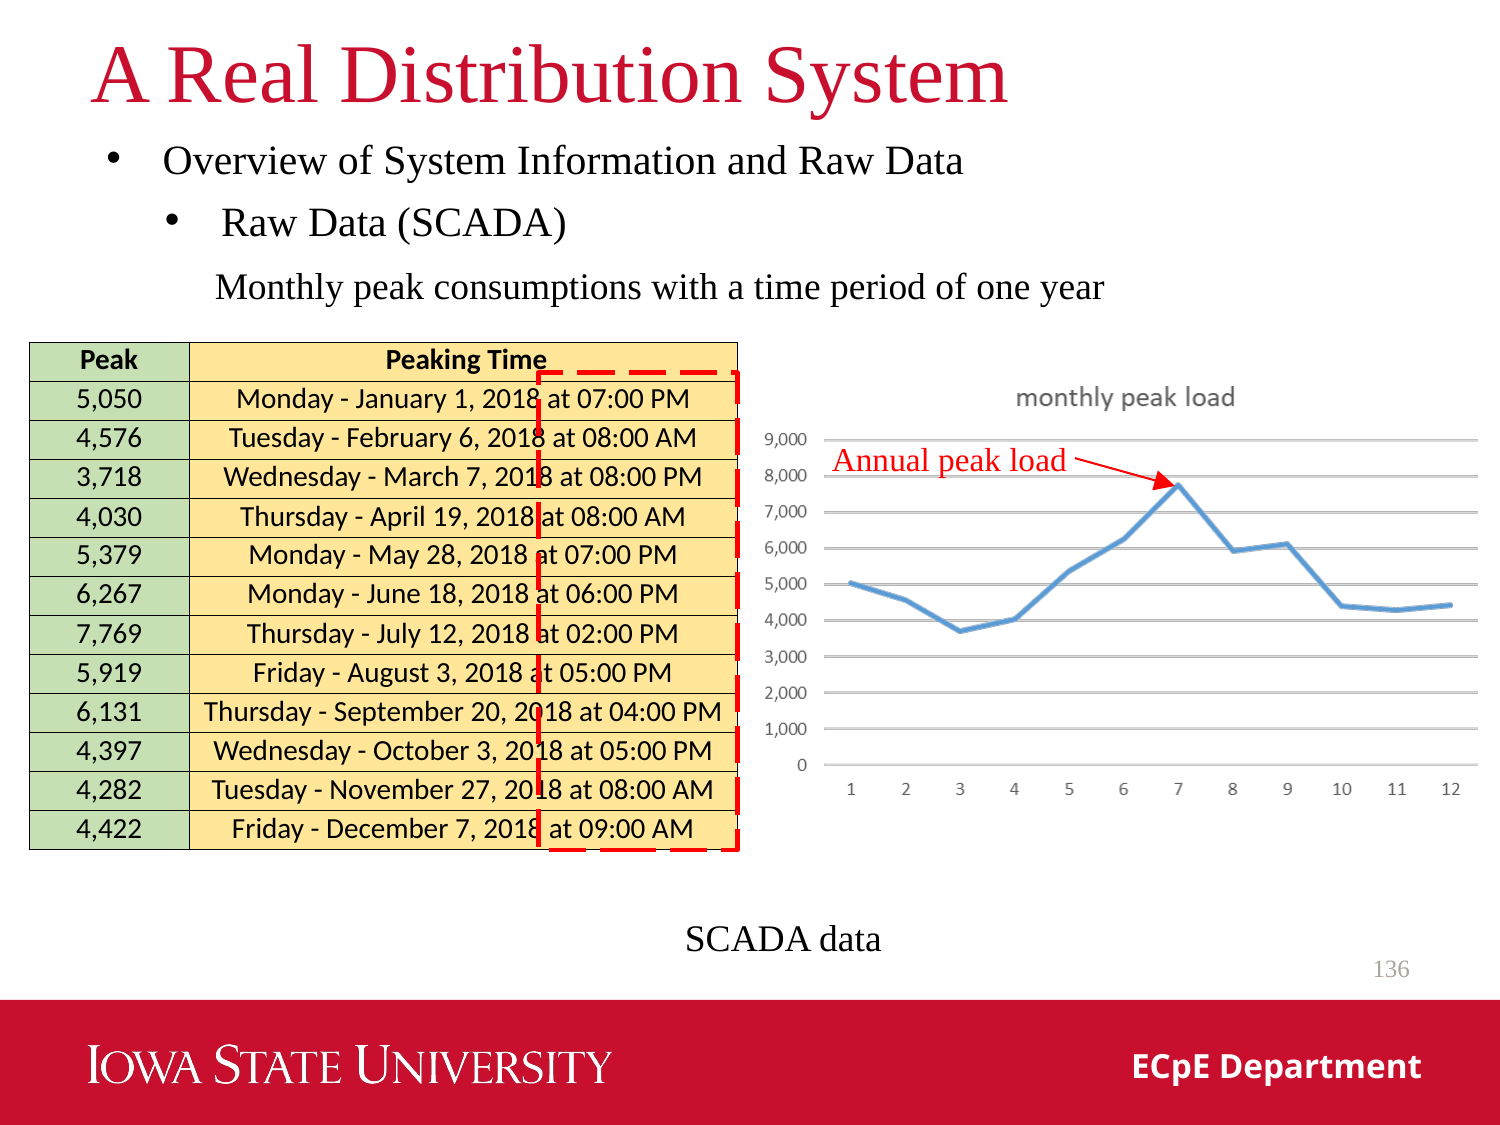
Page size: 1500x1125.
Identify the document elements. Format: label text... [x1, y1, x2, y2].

text_box SCADA data [670, 906, 983, 967]
table_cell 5,050 [30, 382, 189, 420]
table_cell Thursday - April 19, 2018 at 08:00 AM [190, 499, 538, 537]
table_cell Monday - June 18, 2018 at 06:00 PM [190, 577, 538, 615]
table_cell 4,030 [30, 499, 189, 537]
table_cell Wednesday - March 7, 2018 at 08:00 PM [190, 460, 538, 498]
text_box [1074, 457, 1176, 487]
text_box Monthly peak consumptions with a time period of one year [200, 255, 1149, 315]
table_cell 3,718 [30, 460, 189, 498]
table_cell 4,422 [30, 811, 189, 849]
title A Real Distribution System [75, 24, 1351, 113]
table_cell 7,769 [30, 616, 189, 654]
table_cell Tuesday - February 6, 2018 at 08:00 AM [190, 421, 538, 459]
picture [87, 1044, 613, 1088]
table_cell Wednesday - October 3, 2018 at 05:00 PM [190, 733, 538, 771]
picture [750, 362, 1500, 813]
list ECpE Department [1037, 1037, 1438, 1101]
table_cell 5,379 [30, 538, 189, 576]
table_cell Friday - December 7, 2018 at 09:00 AM [190, 811, 538, 849]
table_cell 4,282 [30, 772, 189, 810]
text_box Overview of System Information and Raw Data [91, 125, 1188, 216]
table_cell Tuesday - November 27, 2018 at 08:00 AM [190, 772, 538, 810]
table_cell 5,919 [30, 655, 189, 693]
table_cell Thursday - September 20, 2018 at 04:00 PM [190, 694, 538, 732]
table_cell 4,576 [30, 421, 189, 459]
table_cell 6,267 [30, 577, 189, 615]
text_box [538, 372, 738, 850]
table_cell 6,131 [30, 694, 189, 732]
table_cell Monday - January 1, 2018 at 07:00 PM [190, 382, 538, 420]
table_cell Thursday - July 12, 2018 at 02:00 PM [190, 616, 538, 654]
text_box Raw Data (SCADA) [149, 186, 613, 278]
table_header Peaking Time [190, 343, 737, 381]
table_cell Monday - May 28, 2018 at 07:00 PM [190, 538, 538, 576]
slide_number 136 [1074, 937, 1425, 998]
table_cell 4,397 [30, 733, 189, 771]
table_cell Friday - August 3, 2018 at 05:00 PM [190, 655, 538, 693]
table_header Peak [30, 343, 189, 381]
